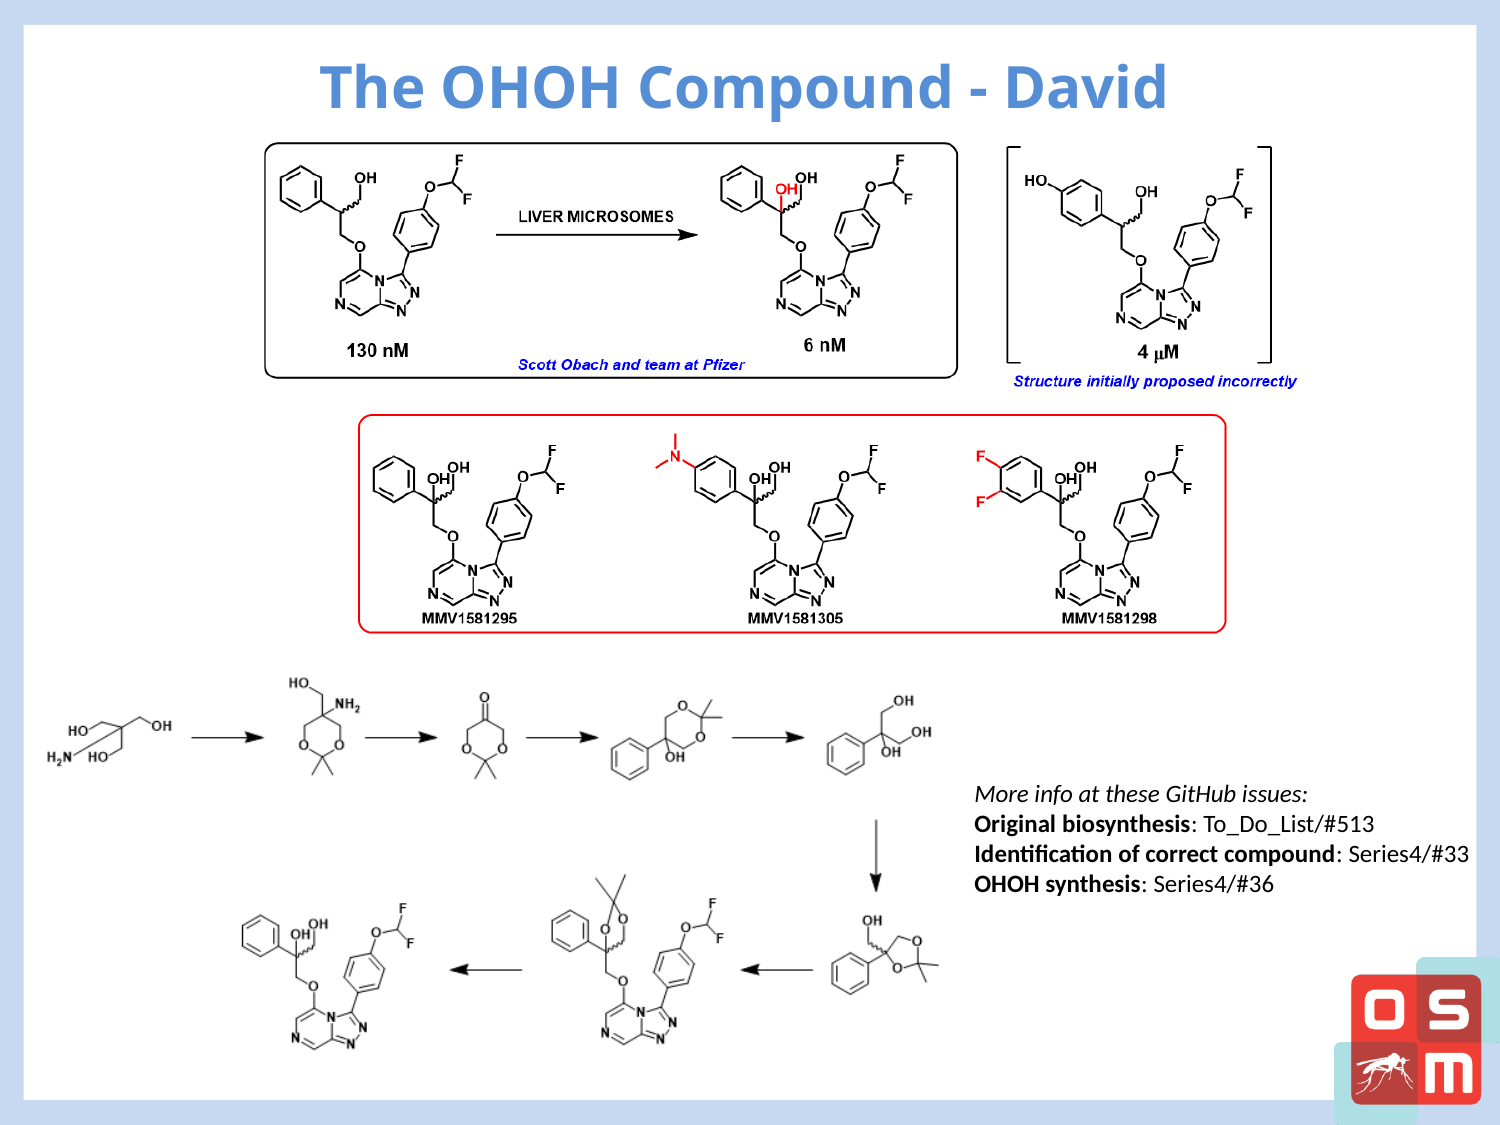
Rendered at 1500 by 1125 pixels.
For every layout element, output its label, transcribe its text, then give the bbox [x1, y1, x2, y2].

picture [1334, 957, 1500, 1125]
text_box The OHOH Compound - David [29, 42, 1459, 128]
text_box g [21, 23, 1479, 1102]
picture [253, 128, 1312, 646]
text_box More info at these GitHub issues: Original biosynthesis: To_Do_List/#513 Identification of correct compound: Series4/#33 OHOH synthesis: Series4/#36 [959, 769, 1500, 905]
picture [40, 675, 945, 1067]
